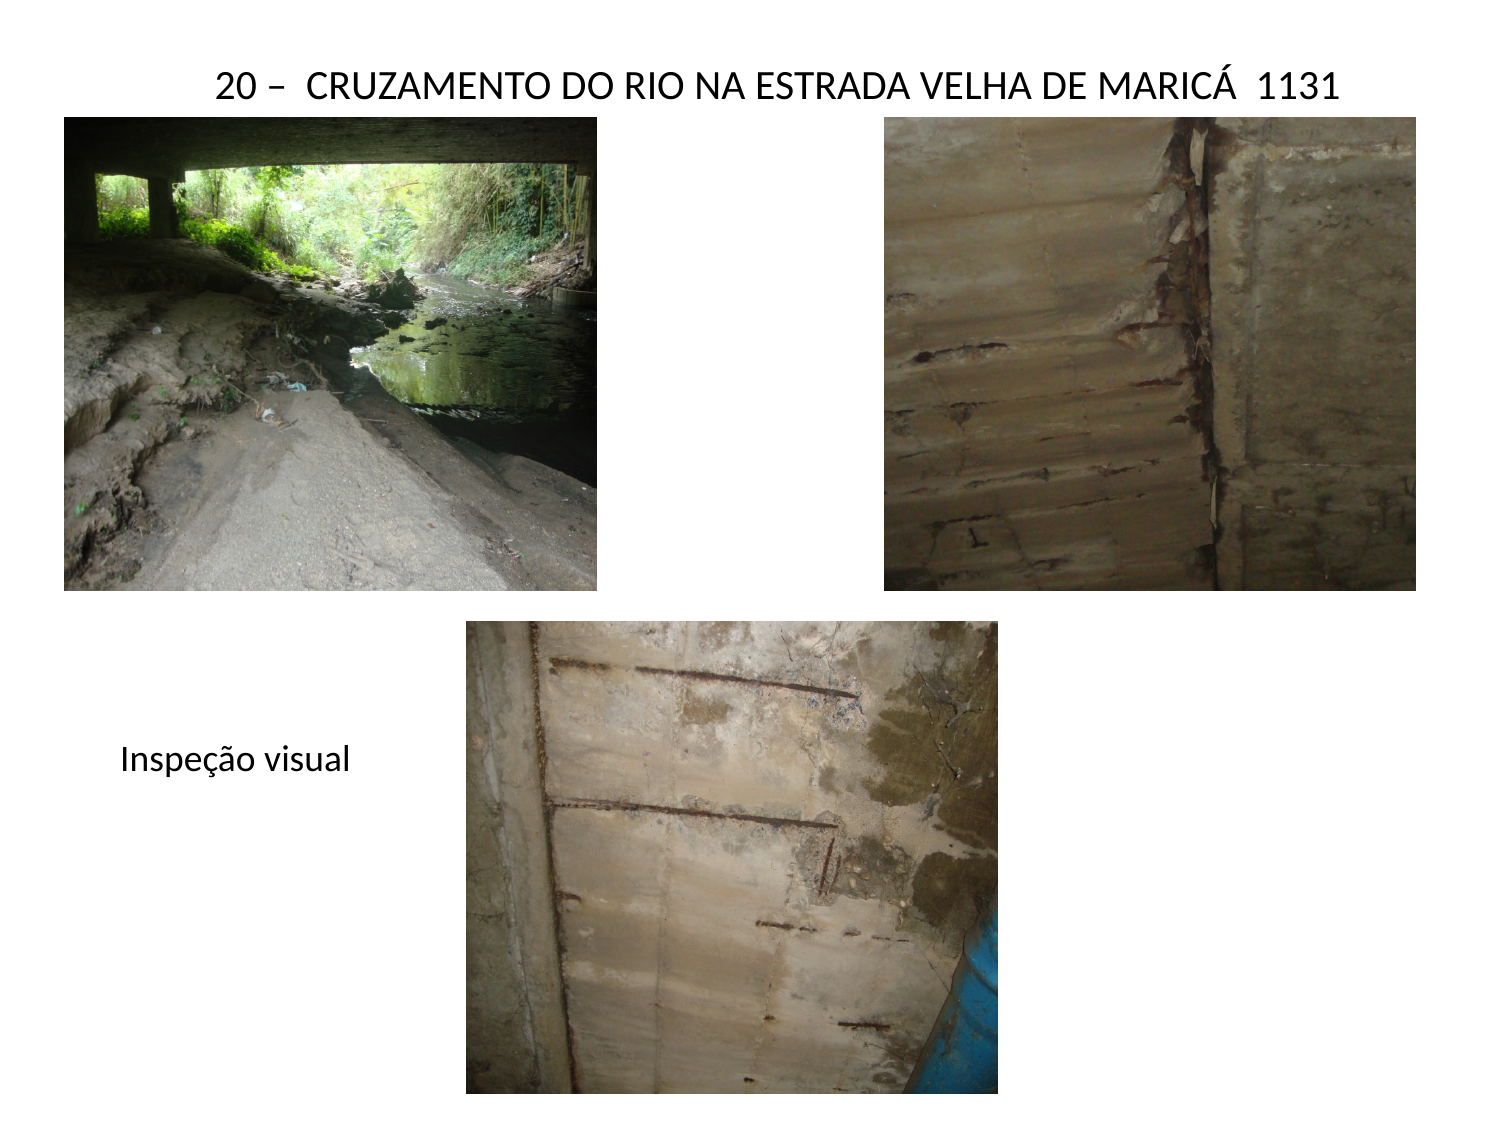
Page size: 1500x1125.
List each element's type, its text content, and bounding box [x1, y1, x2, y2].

picture [883, 117, 1416, 591]
text_box 20 – CRUZAMENTO DO RIO NA ESTRADA VELHA DE MARICÁ 1131 [140, 0, 1416, 167]
picture [64, 117, 597, 591]
picture [466, 621, 999, 1095]
text_box Inspeção visual [105, 726, 375, 787]
